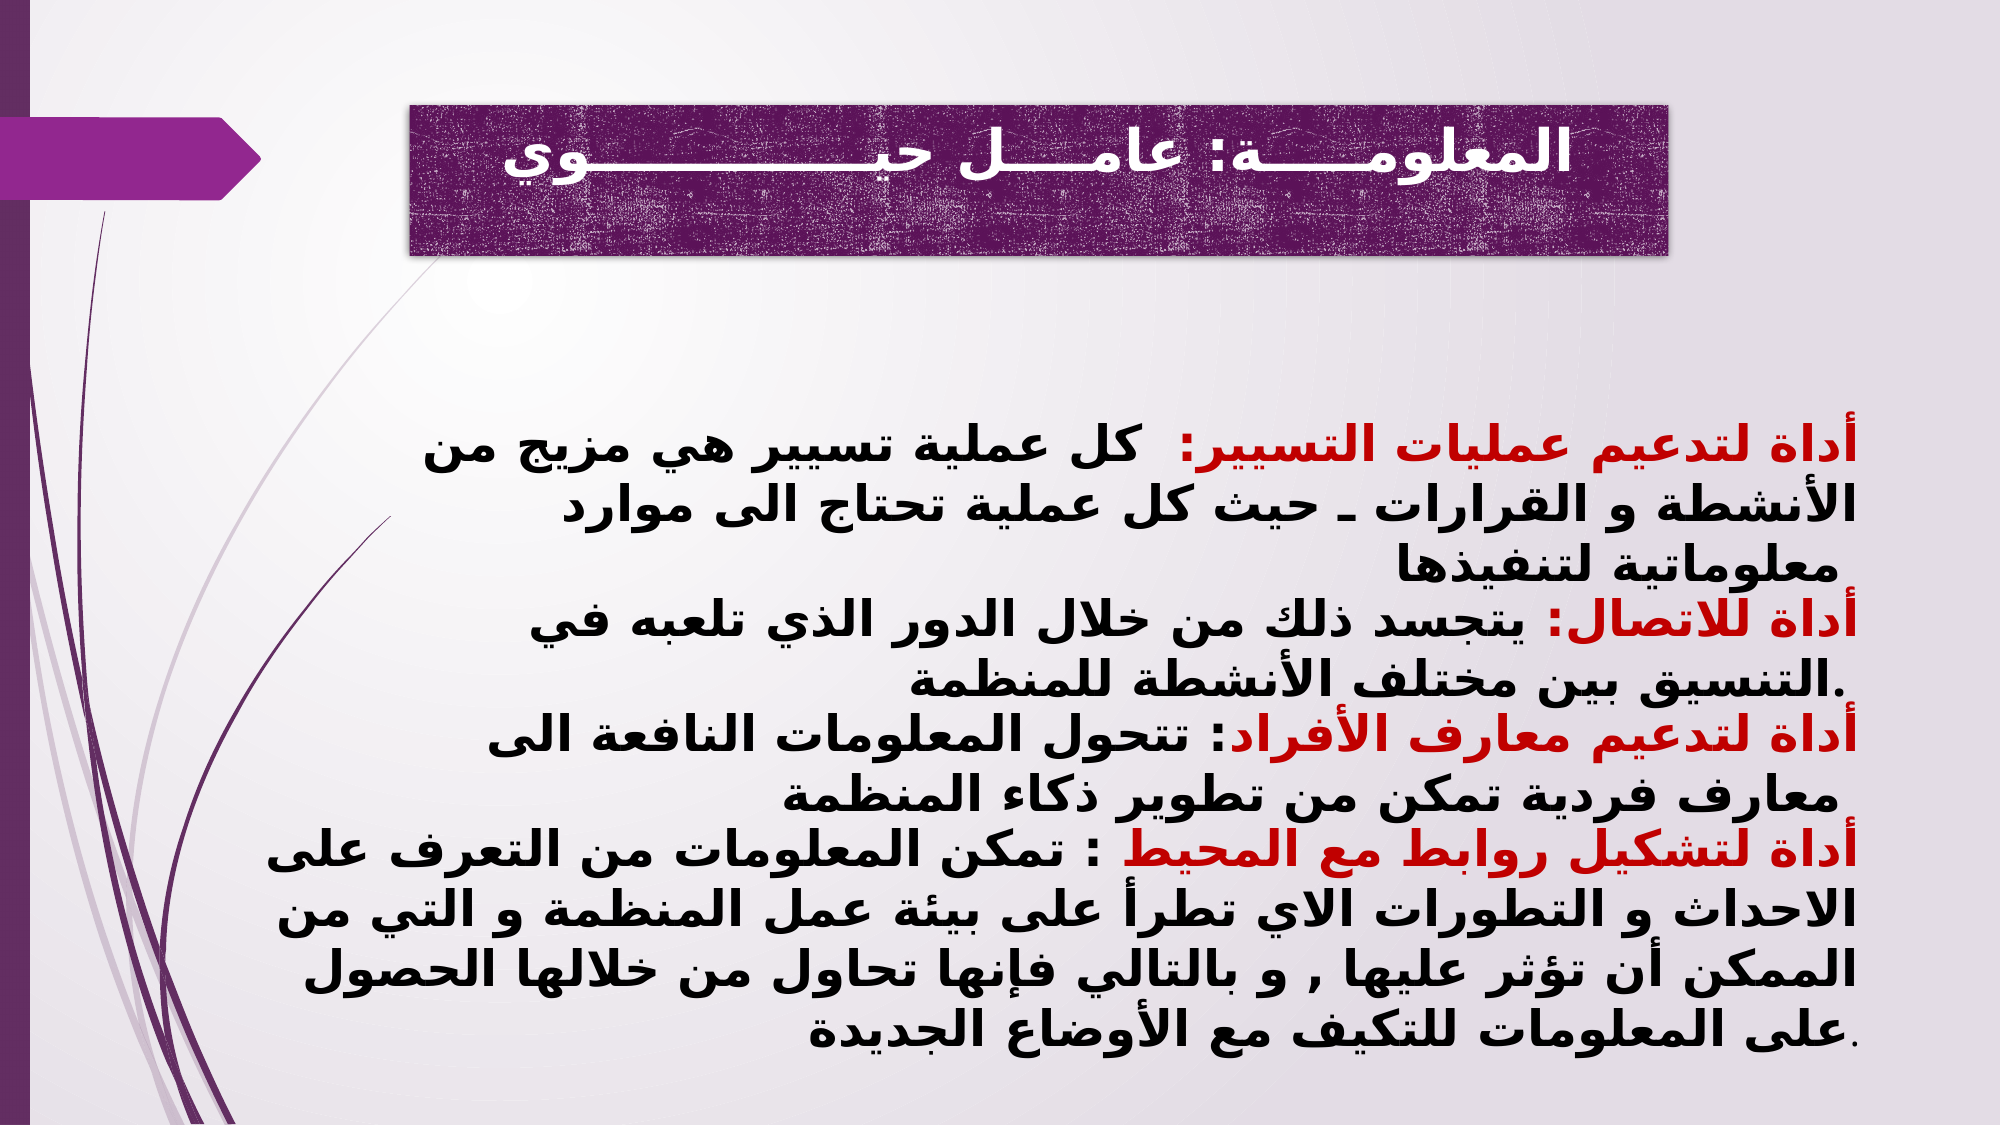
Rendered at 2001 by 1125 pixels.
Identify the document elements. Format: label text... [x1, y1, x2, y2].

title المعلومـــــة: عامــــل حيــــــــــــــوي [409, 105, 1669, 256]
text_box أداة لتدعيم معارف الأفراد: تتحول المعلومات النافعة الى معارف فردية تمكن من تطوير ذكاء المنظمة [322, 693, 1875, 829]
text_box أداة لتدعيم عمليات التسيير: كل عملية تسيير هي مزيج من الأنشطة و القرارات ـ حيث كل عملية تحتاج الى موارد معلوماتية لتنفيذها [300, 403, 1875, 599]
text_box أداة للاتصال: يتجسد ذلك من خلال الدور الذي تلعبه في التنسيق بين مختلف الأنشطة للمنظمة. [344, 579, 1875, 693]
text_box أداة لتشكيل روابط مع المحيط : تمكن المعلومات من التعرف على الاحداث و التطورات الاي تطرأ على بيئة عمل المنظمة و التي من الممكن أن تؤثر عليها , و بالتالي فإنها تحاول من خلالها الحصول على المعلومات للتكيف مع الأوضاع الجديدة. [228, 808, 1875, 1064]
